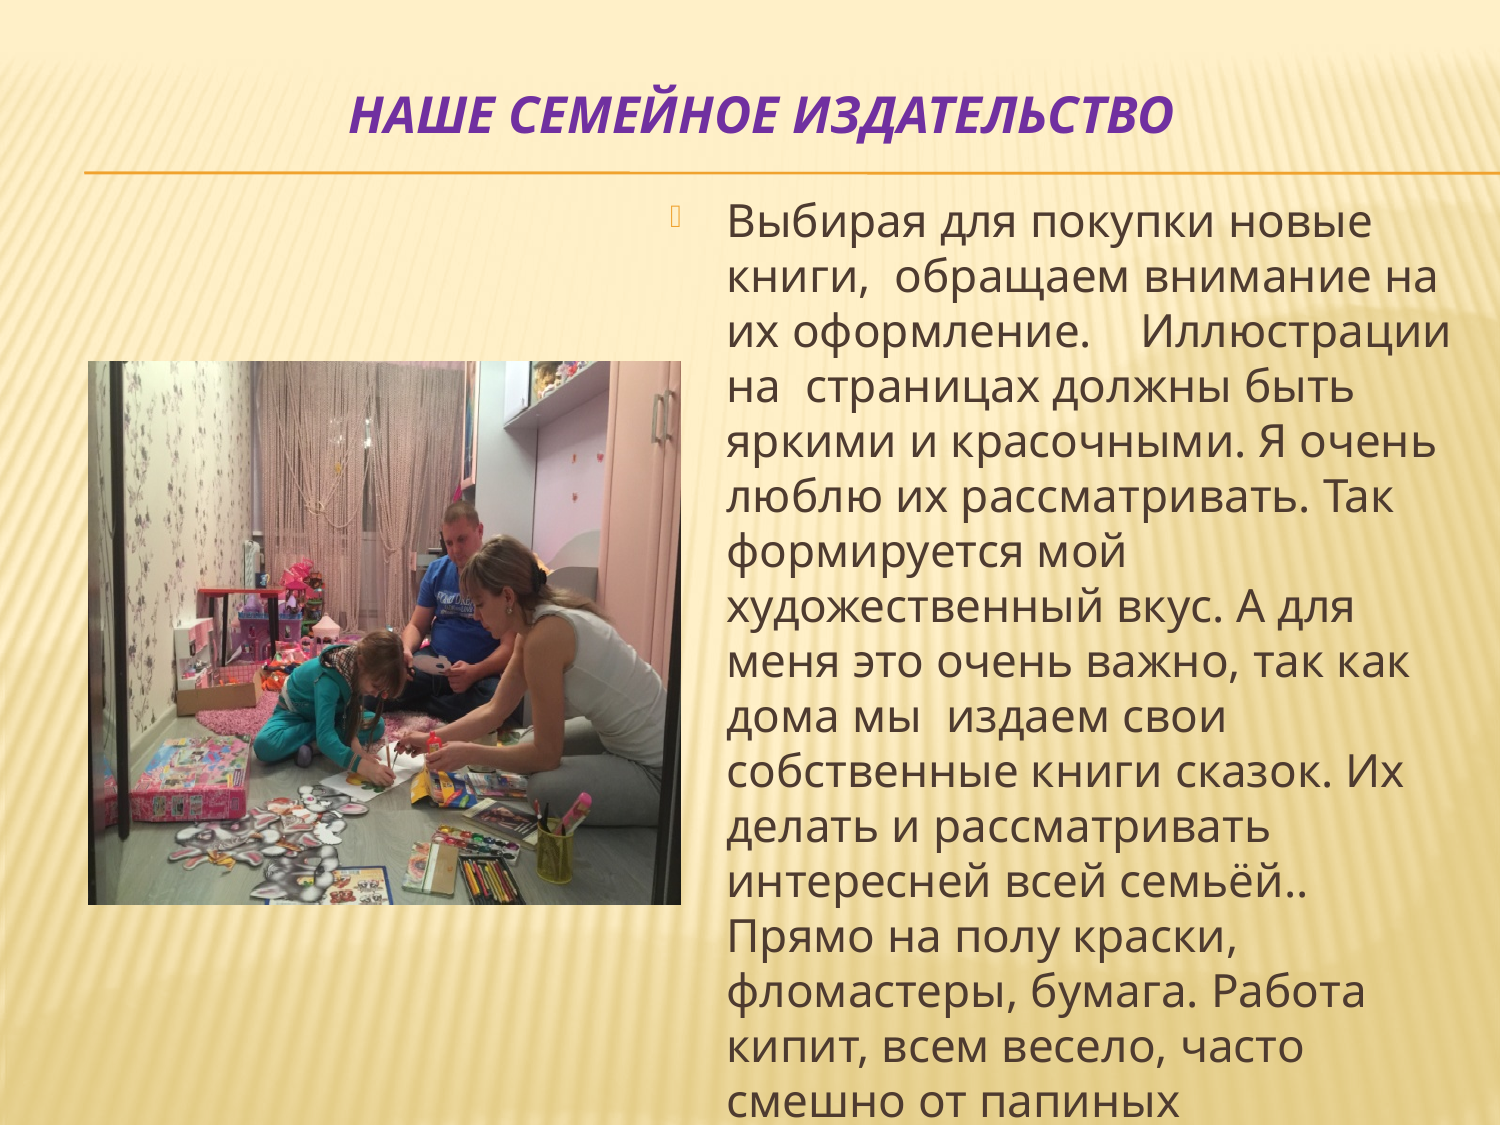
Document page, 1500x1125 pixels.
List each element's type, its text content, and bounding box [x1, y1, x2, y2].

title Наше семейное издательство [49, 75, 1475, 213]
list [88, 361, 681, 905]
list Выбирая для покупки новые книги, обращаем внимание на их оформление. Иллюстрации на страницах должны быть яркими и красочными. Я очень люблю их рассматривать. Так формируется мой художественный вкус. А для меня это очень важно, так как дома мы издаем свои собственные книги сказок. Их делать и рассматривать интересней всей семьёй.. Прямо на полу краски, фломастеры, бумага. Работа кипит, всем весело, часто смешно от папиных иллюстраций или от придуманных мною историй. [655, 184, 1475, 1038]
